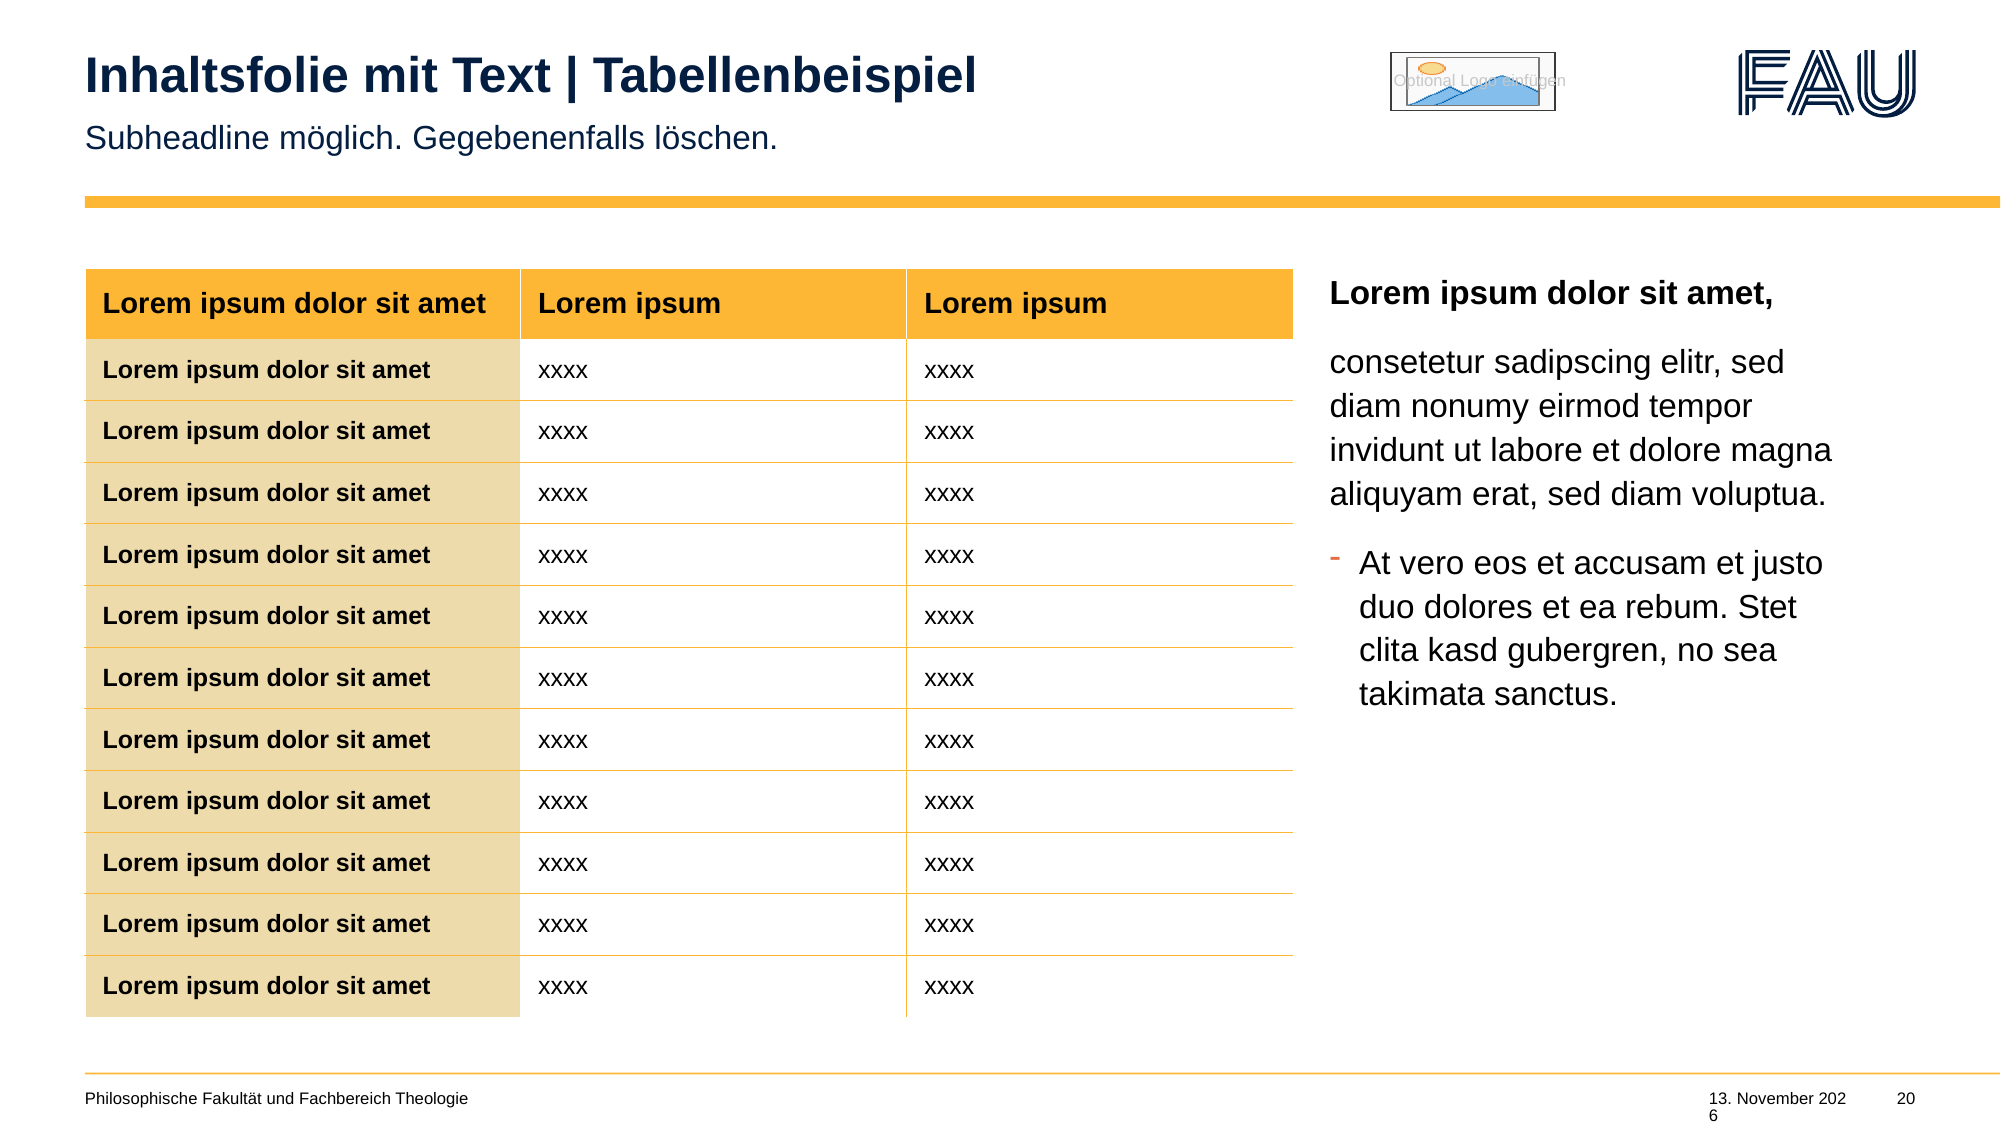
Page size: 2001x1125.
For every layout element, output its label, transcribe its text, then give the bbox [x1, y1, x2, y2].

slide_number 20 [1883, 1088, 1916, 1109]
table_cell Lorem ipsum dolor sit amet [86, 524, 520, 585]
table_cell xxxx [907, 339, 1293, 400]
table_header Lorem ipsum dolor sit amet [86, 269, 520, 339]
table_cell xxxx [521, 956, 906, 1017]
table_cell Lorem ipsum dolor sit amet [86, 771, 520, 832]
table_cell xxxx [907, 524, 1293, 585]
table_cell Lorem ipsum dolor sit amet [86, 956, 520, 1017]
table_header Lorem ipsum [521, 269, 906, 339]
table_cell xxxx [521, 833, 906, 893]
table_cell Lorem ipsum dolor sit amet [86, 648, 520, 708]
table_cell Lorem ipsum dolor sit amet [86, 709, 520, 770]
title Inhaltsfolie mit Text | Tabellenbeispiel [85, 49, 1208, 104]
table_header Lorem ipsum [907, 269, 1293, 339]
table_cell xxxx [907, 833, 1293, 893]
table_cell Lorem ipsum dolor sit amet [86, 401, 520, 462]
table_cell Lorem ipsum dolor sit amet [86, 833, 520, 893]
table_cell xxxx [907, 586, 1293, 647]
table_cell xxxx [521, 463, 906, 523]
table_cell xxxx [907, 771, 1293, 832]
list Lorem ipsum dolor sit amet, consetetur sadipscing elitr, sed diam nonumy eirmod tempor invidunt ut labore et dolore magna aliquyam erat, sed diam voluptua. At vero eos et accusam et justo duo dolores et ea rebum. Stet clita kasd gubergren, no sea takimata sanctus. [1329, 267, 1916, 1018]
table_cell xxxx [521, 524, 906, 585]
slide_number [1708, 1088, 1849, 1109]
footer Philosophische Fakultät und Fachbereich Theologie [85, 1088, 983, 1109]
table_cell xxxx [521, 894, 906, 955]
table_cell Lorem ipsum dolor sit amet [86, 339, 520, 400]
table_cell xxxx [521, 339, 906, 400]
table_cell xxxx [521, 648, 906, 708]
table_cell xxxx [907, 894, 1293, 955]
table_cell xxxx [521, 771, 906, 832]
table_cell xxxx [907, 401, 1293, 462]
table_cell xxxx [907, 956, 1293, 1017]
list Subheadline möglich. Gegebenenfalls löschen. [84, 112, 1208, 154]
table_cell Lorem ipsum dolor sit amet [86, 586, 520, 647]
table_cell Lorem ipsum dolor sit amet [86, 463, 520, 523]
table_cell Lorem ipsum dolor sit amet [86, 894, 520, 955]
table_cell xxxx [907, 463, 1293, 523]
table_cell xxxx [521, 586, 906, 647]
picture [1383, 49, 1562, 113]
table_cell xxxx [907, 709, 1293, 770]
table_cell xxxx [521, 709, 906, 770]
table_cell xxxx [907, 648, 1293, 708]
table_cell xxxx [521, 401, 906, 462]
